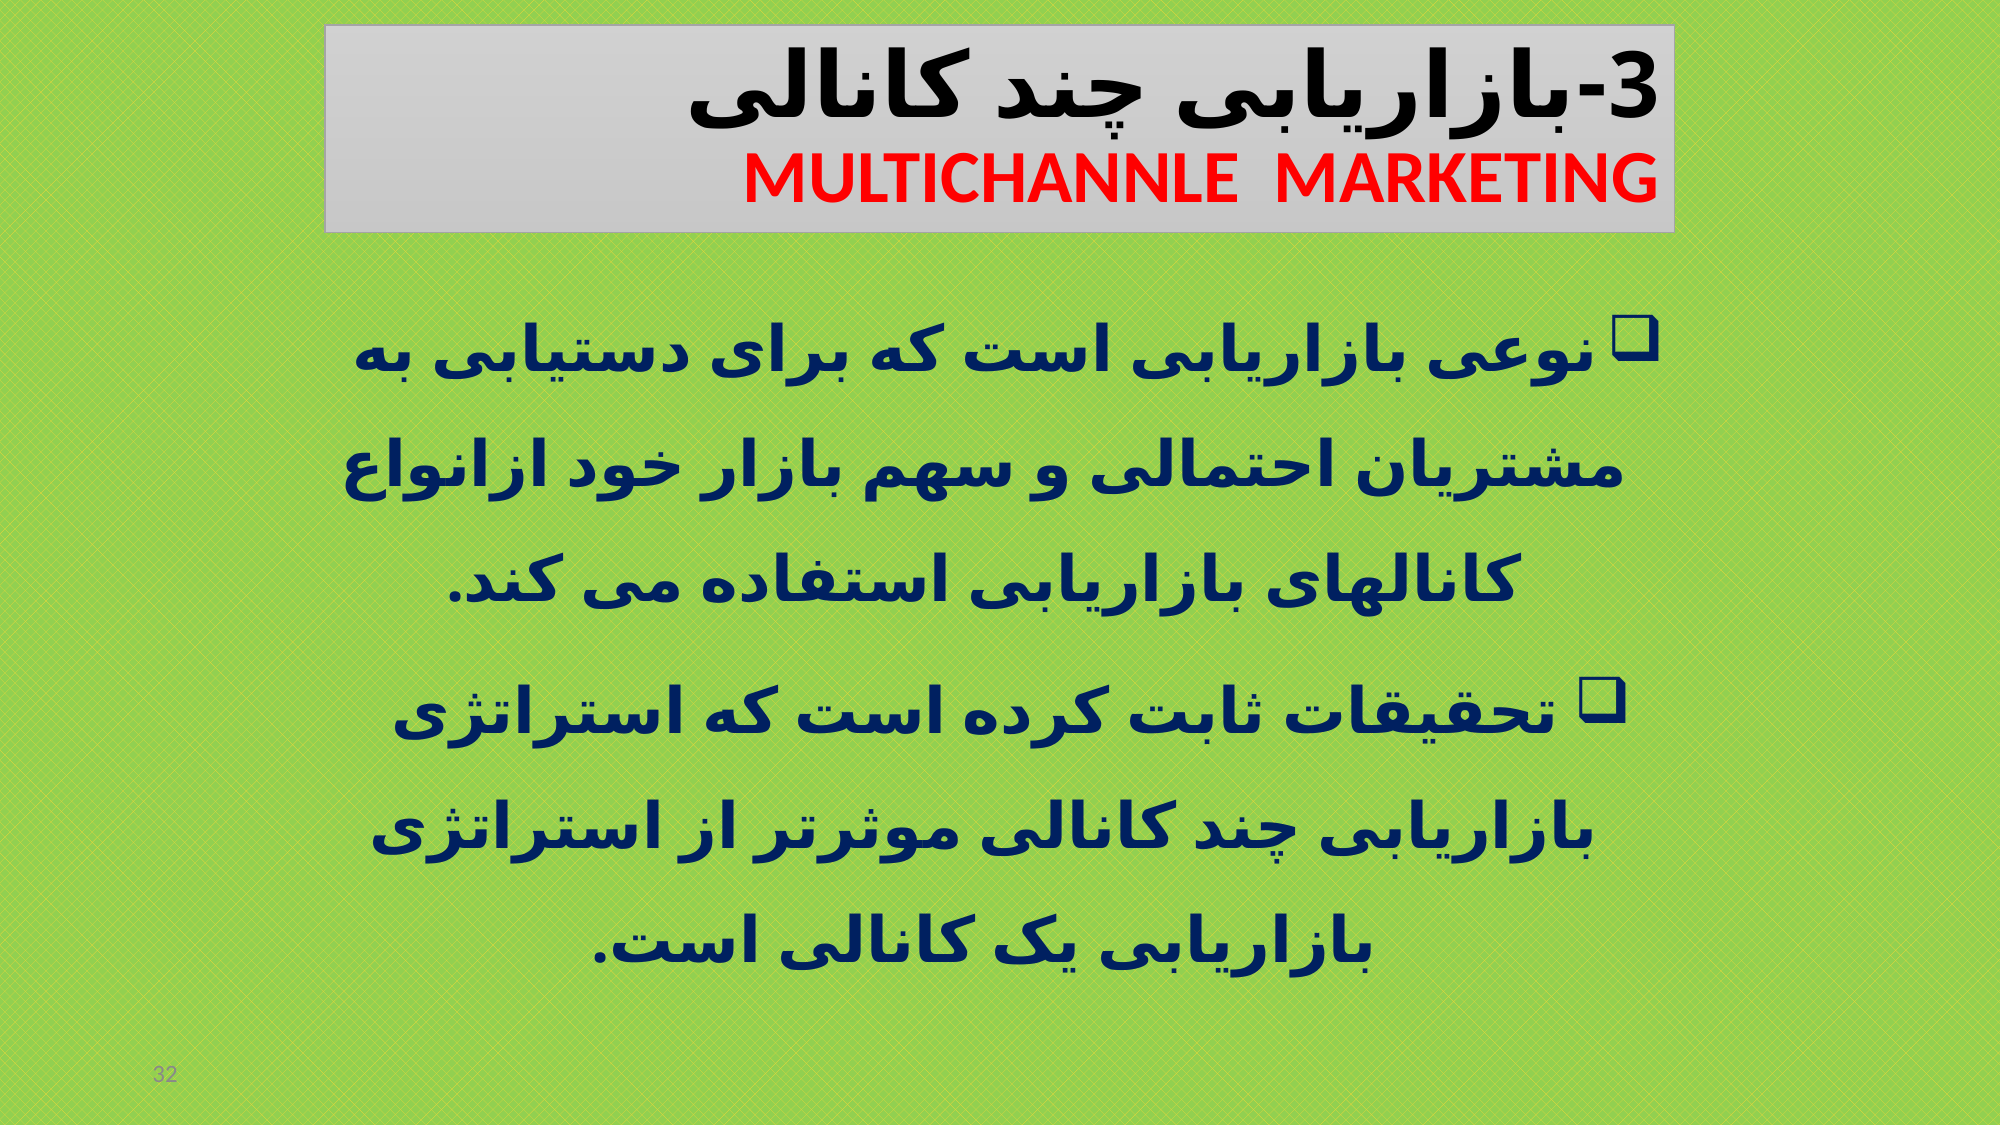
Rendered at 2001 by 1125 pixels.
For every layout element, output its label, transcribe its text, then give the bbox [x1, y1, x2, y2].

list نوعی بازاریابی است که برای دستیابی به مشتریان احتمالی و سهم بازار خود ازانواع کانالهای بازاریابی استفاده می کند. تحقیقات ثابت کرده است که استراتژی بازاریابی چند کانالی موثرتر از استراتژی بازاریابی یک کانالی است. [324, 262, 1675, 1088]
title 3-بازاریابی چند کانالی MULTICHANNLE MARKETING [324, 24, 1675, 233]
slide_number 32 [137, 1042, 588, 1103]
